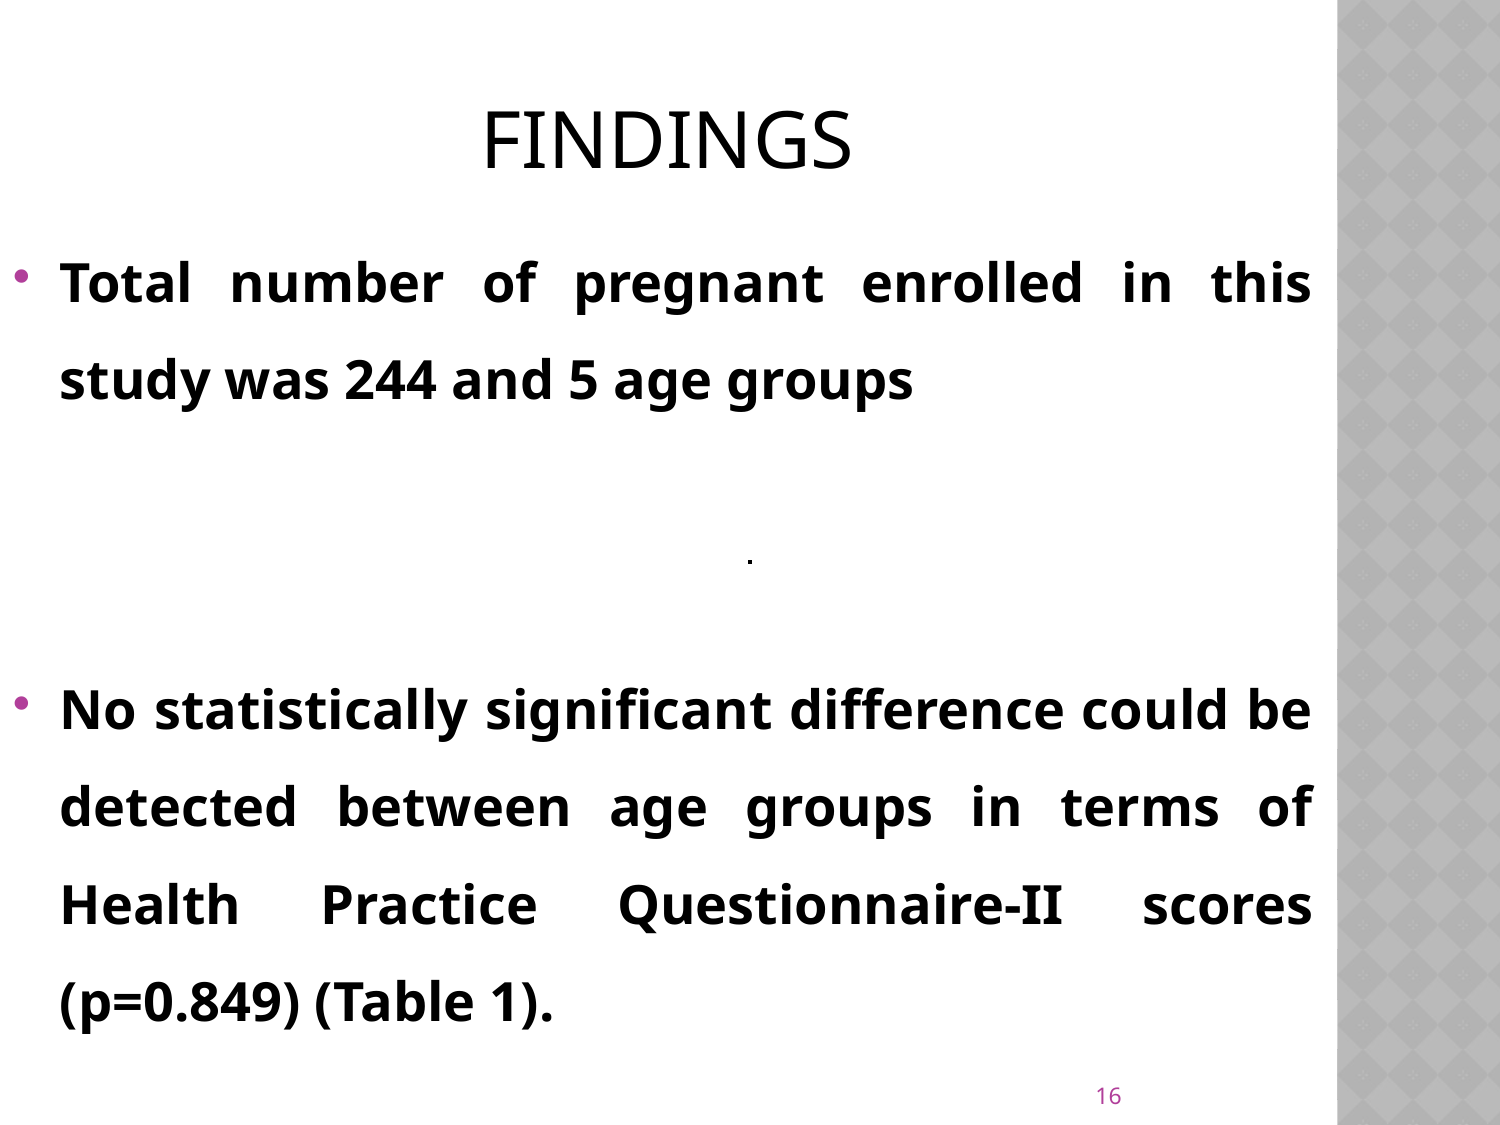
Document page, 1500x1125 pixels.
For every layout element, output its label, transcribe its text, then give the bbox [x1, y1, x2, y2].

slide_number 16 [1025, 1075, 1122, 1113]
list Total number of pregnant enrolled in this study was 244 and 5 age groups No statistically significant difference could be detected between age groups in terms of Health Practice Questionnaire-II scores (p=0.849) (Table 1). [0, 208, 1329, 1059]
title FINDINGS [29, 52, 1306, 185]
